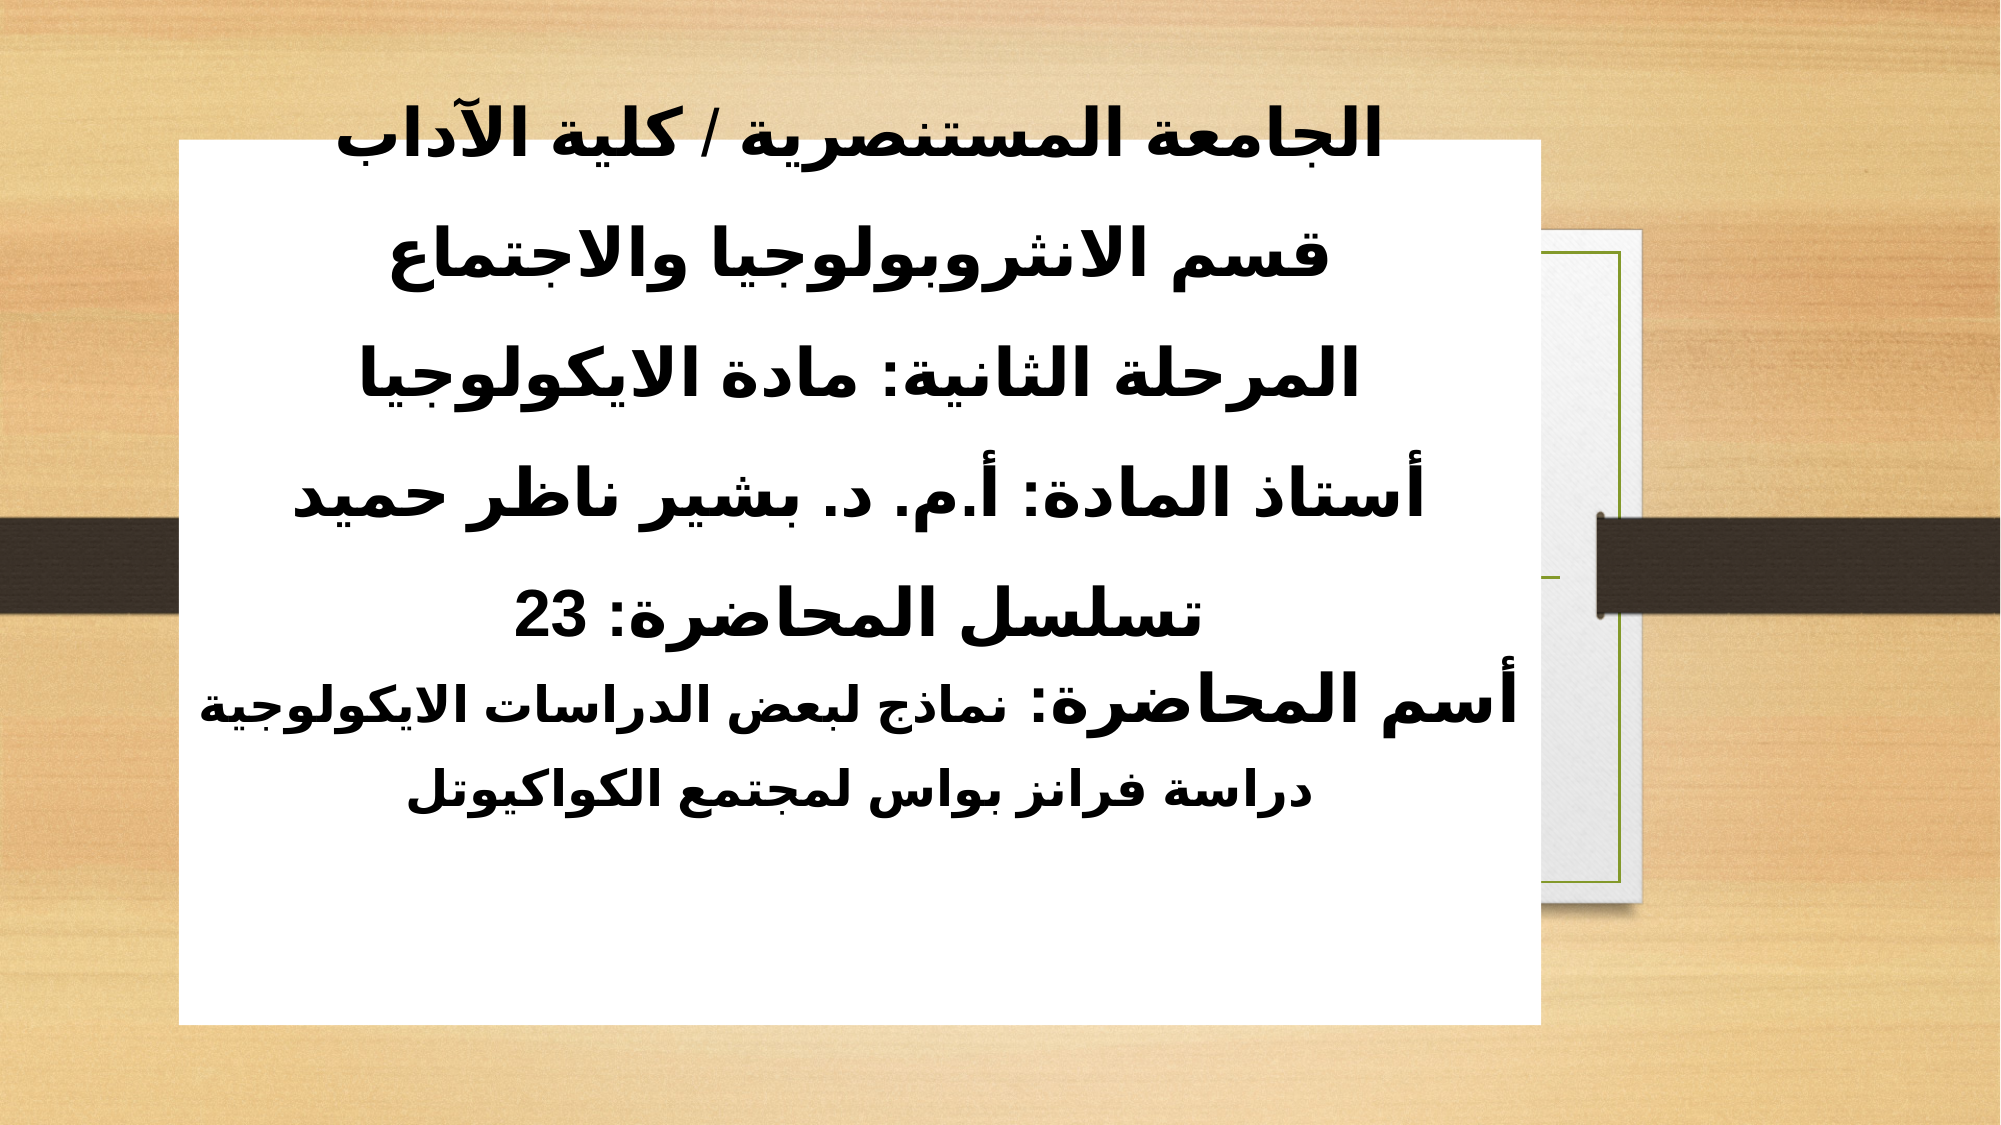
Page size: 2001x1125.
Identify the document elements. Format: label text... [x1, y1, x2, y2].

text_box الجامعة المستنصرية / كلية الآداب قسم الانثروبولوجيا والاجتماع المرحلة الثانية: مادة الايكولوجيا أستاذ المادة: أ.م. د. بشير ناظر حميد تسلسل المحاضرة: 23 أسم المحاضرة: نماذج لبعض الدراسات الايكولوجية دراسة فرانز بواس لمجتمع الكواكيوتل [177, 138, 1542, 1026]
picture [0, 0, 2001, 1125]
